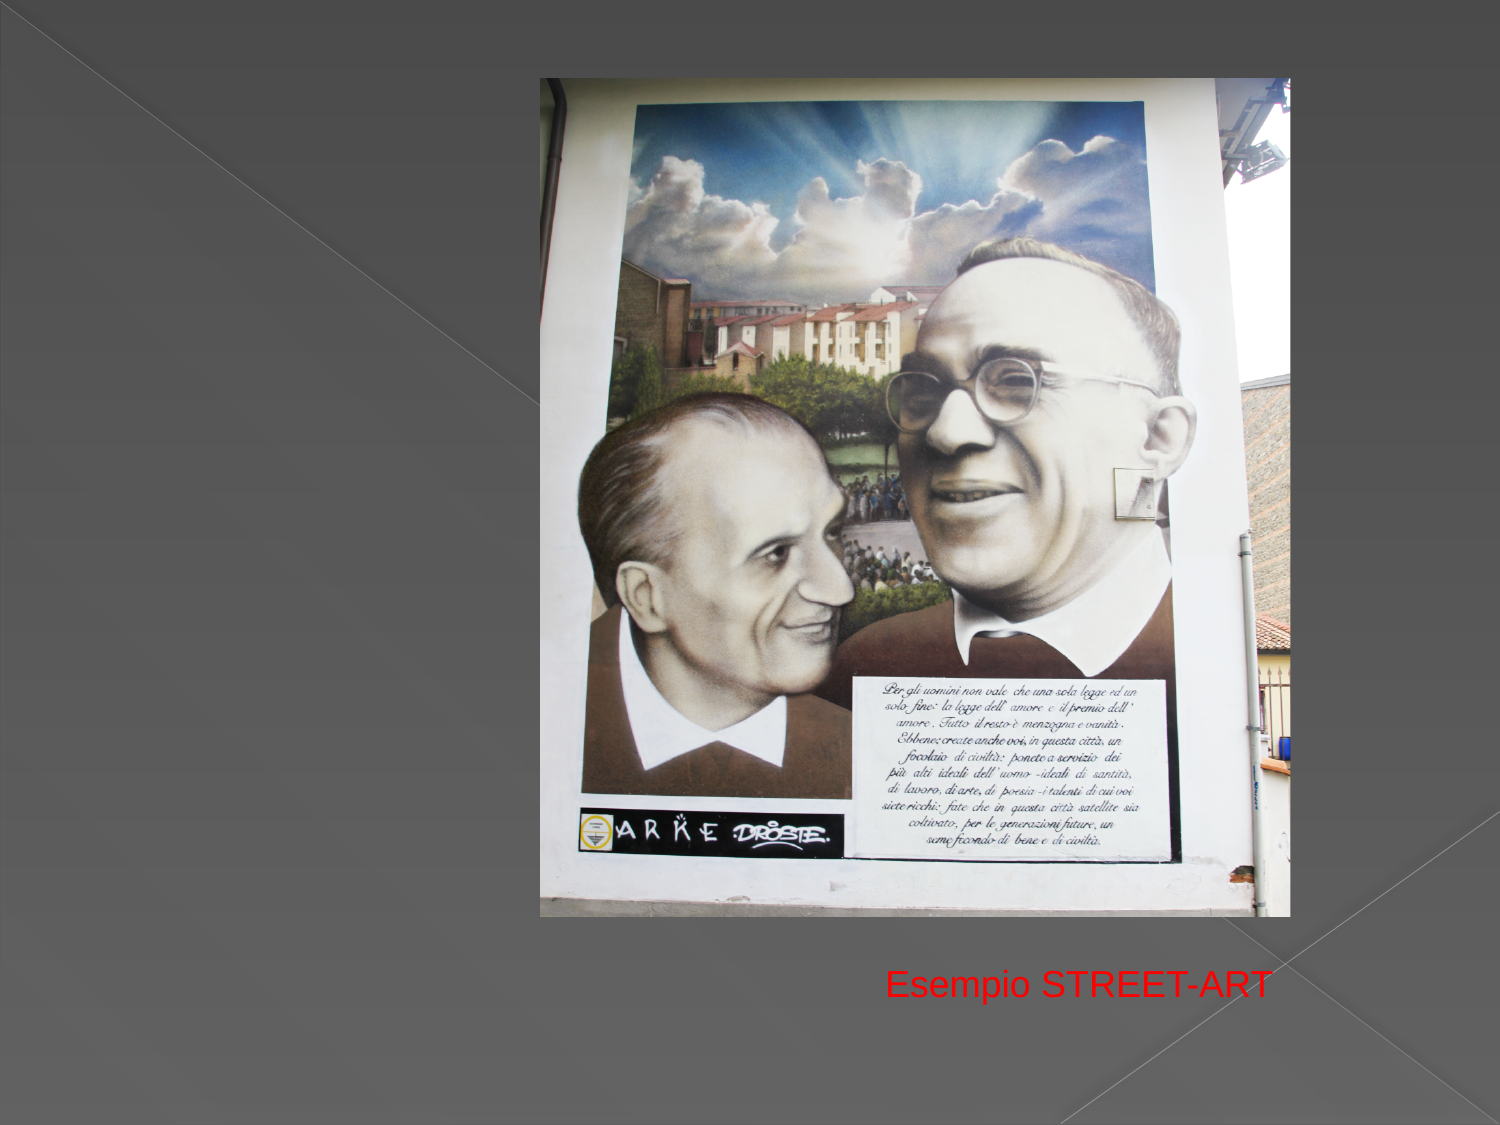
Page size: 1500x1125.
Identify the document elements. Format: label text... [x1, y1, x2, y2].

picture [501, 77, 1291, 918]
text_box Esempio STREET-ART [870, 952, 1289, 1012]
